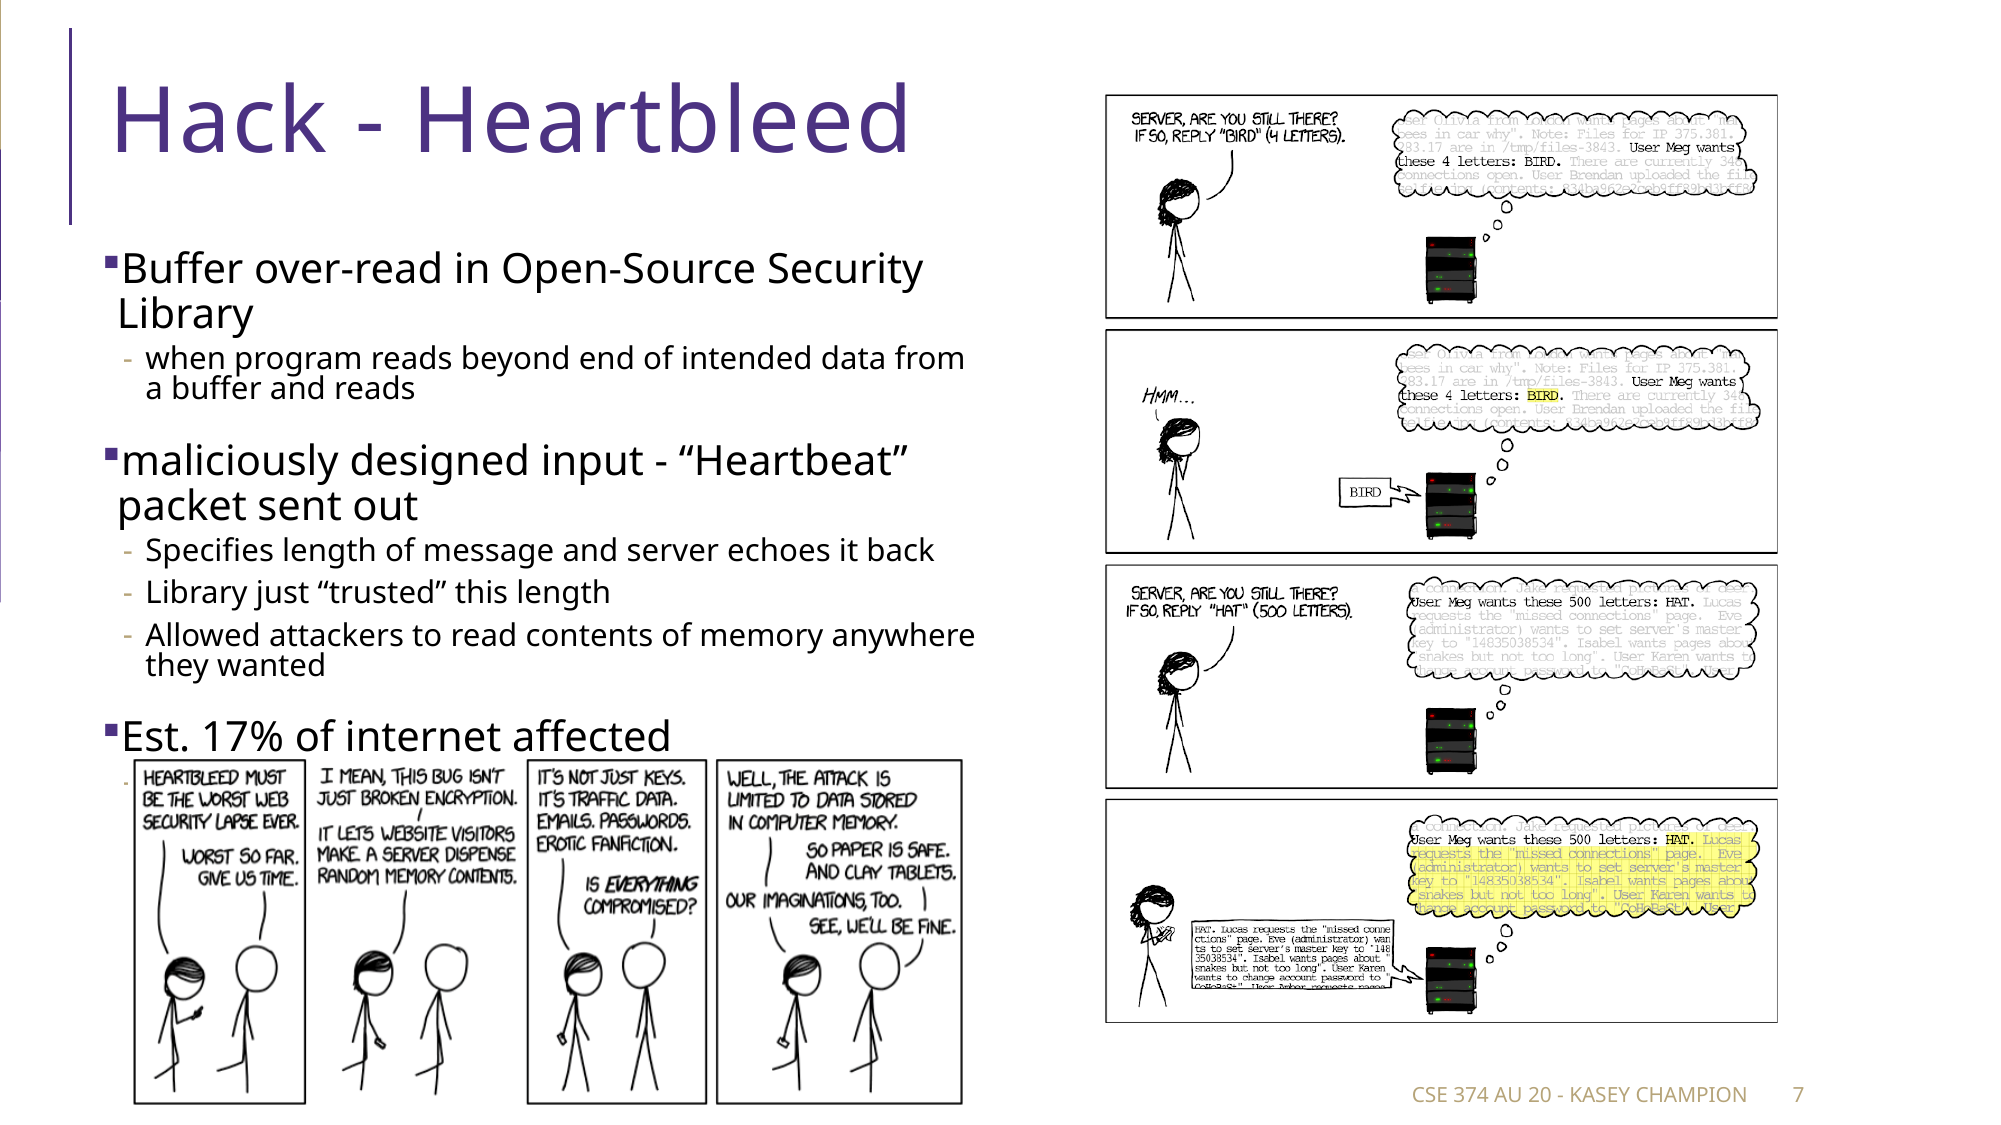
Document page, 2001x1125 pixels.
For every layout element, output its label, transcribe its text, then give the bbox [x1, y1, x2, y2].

picture [1104, 89, 1778, 1023]
slide_number 7 [1777, 1073, 1938, 1119]
list Buffer over-read in Open-Source Security Library when program reads beyond end of intended data from a buffer and reads maliciously designed input - “Heartbeat” packet sent out Specifies length of message and server echoes it back Library just “trusted” this length Allowed attackers to read contents of memory anywhere they wanted Est. 17% of internet affected Similar issue in Cloudbleed (2017) [94, 240, 1000, 1035]
title Hack - Heartbleed [94, 43, 1930, 210]
footer CSE 374 au 20 - Kasey Champion [794, 1073, 1763, 1119]
picture [128, 757, 966, 1109]
